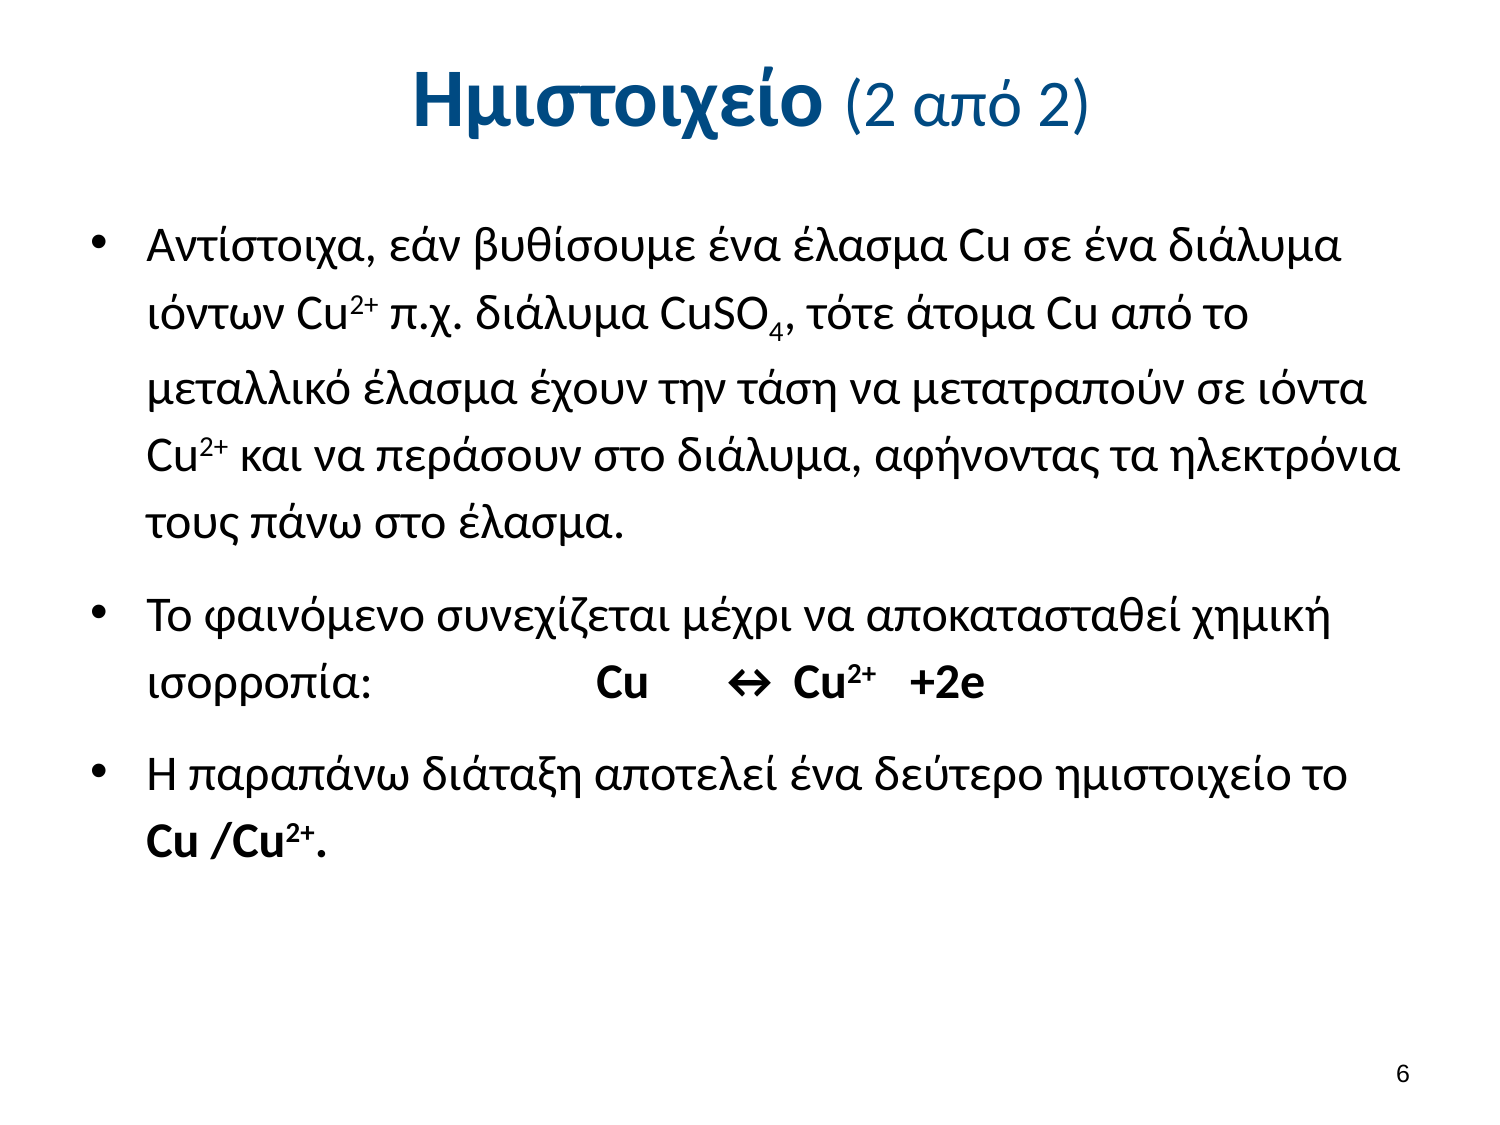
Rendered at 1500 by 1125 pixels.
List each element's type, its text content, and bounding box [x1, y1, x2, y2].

slide_number 5 [1074, 1042, 1425, 1103]
list Αντίστοιχα, εάν βυθίσουμε ένα έλασμα Cu σε ένα διάλυμα ιόντων Cu2+ π.χ. διάλυμα CuSO4, τότε άτομα Cu από το μεταλλικό έλασμα έχουν την τάση να μετατραπούν σε ιόντα Cu2+ και να περάσουν στο διάλυμα, αφήνοντας τα ηλεκτρόνια τους πάνω στο έλασμα. Το φαινόμενο συνεχίζεται μέχρι να αποκατασταθεί χημική ισορροπία: Cu ↔ Cu2+ +2e Η παραπάνω διάταξη αποτελεί ένα δεύτερο ημιστοιχείο το Cu /Cu2+. [75, 196, 1425, 1024]
title Ημιστοιχείο (2 από 2) [76, 19, 1427, 169]
